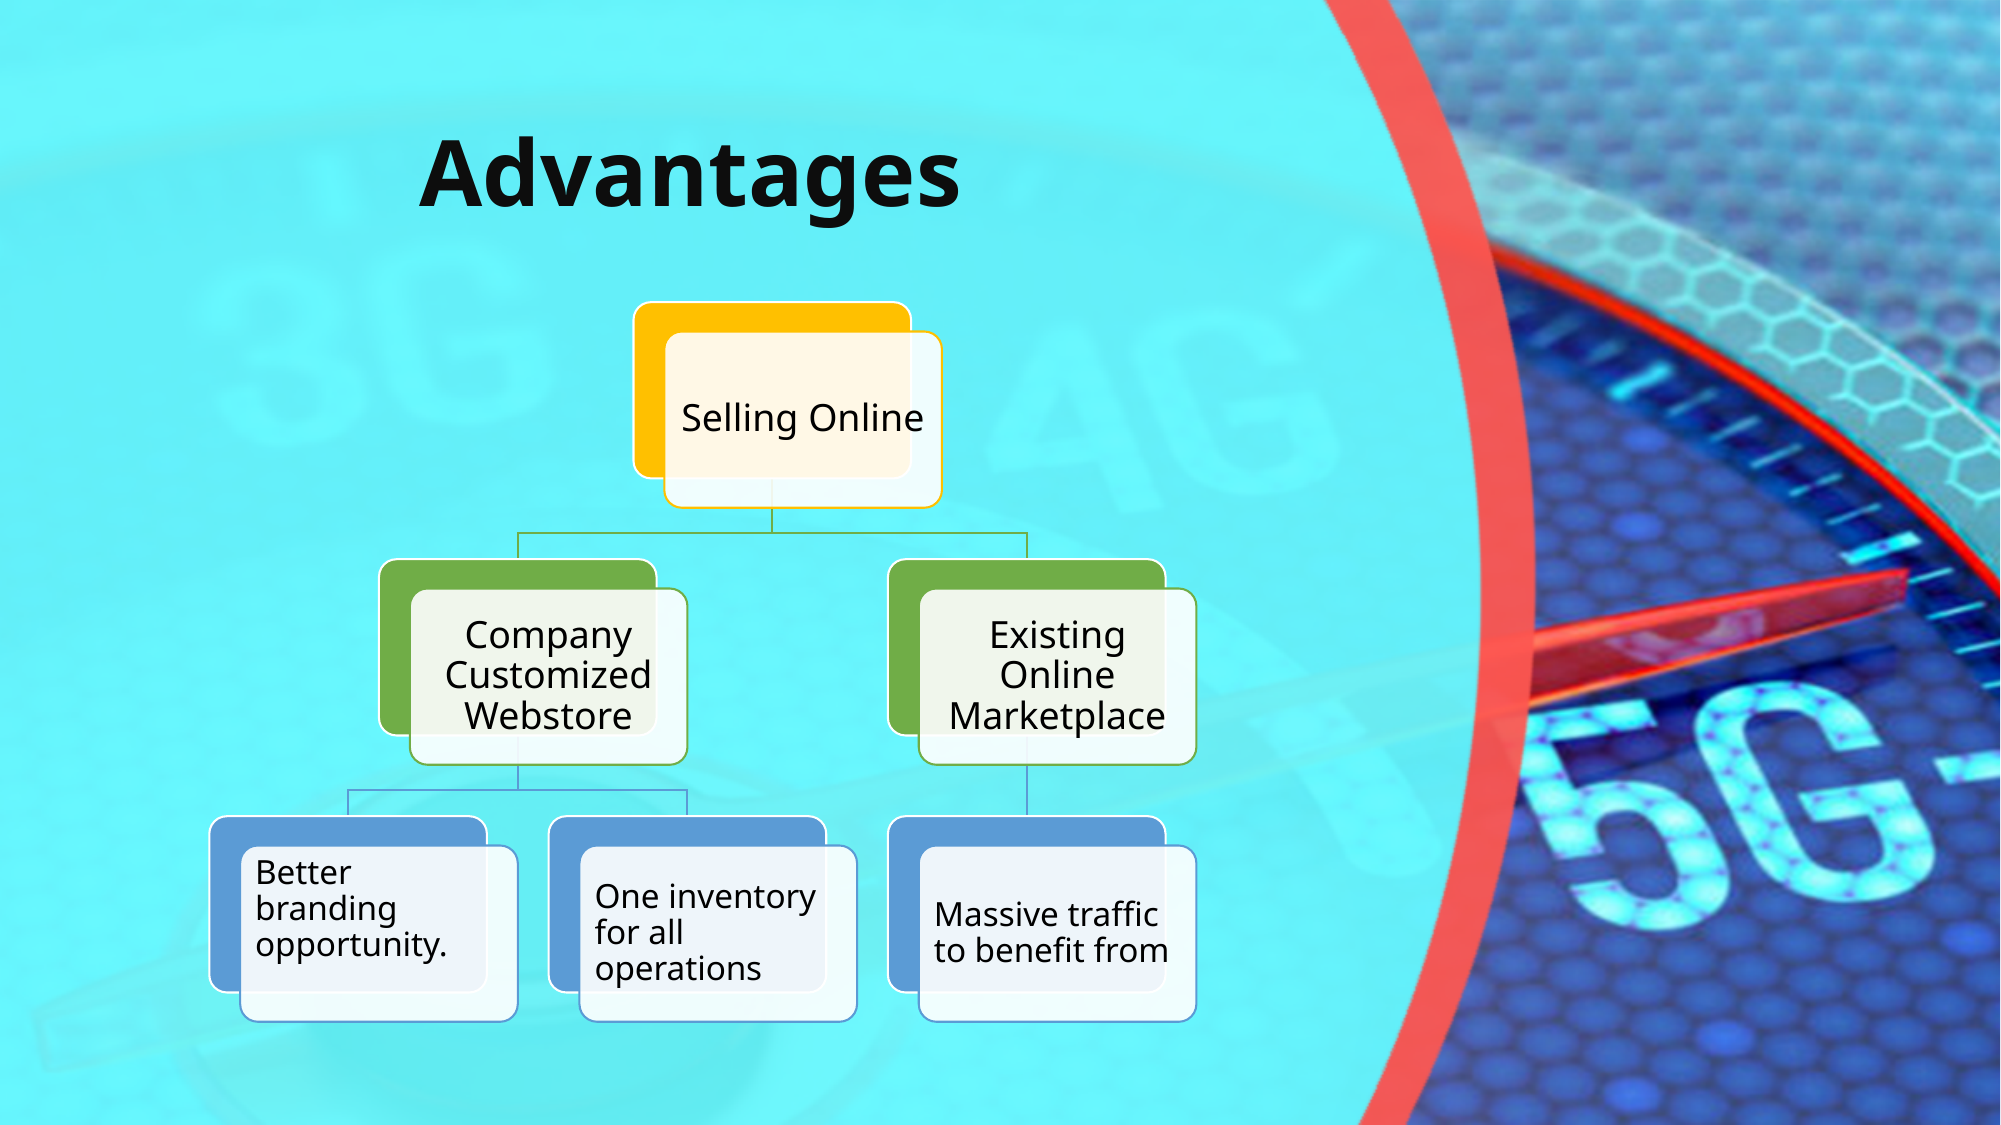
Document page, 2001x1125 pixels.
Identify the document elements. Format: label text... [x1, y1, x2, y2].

title Advantages [44, 68, 1361, 286]
picture [0, 0, 2001, 1125]
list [44, 301, 1361, 1022]
